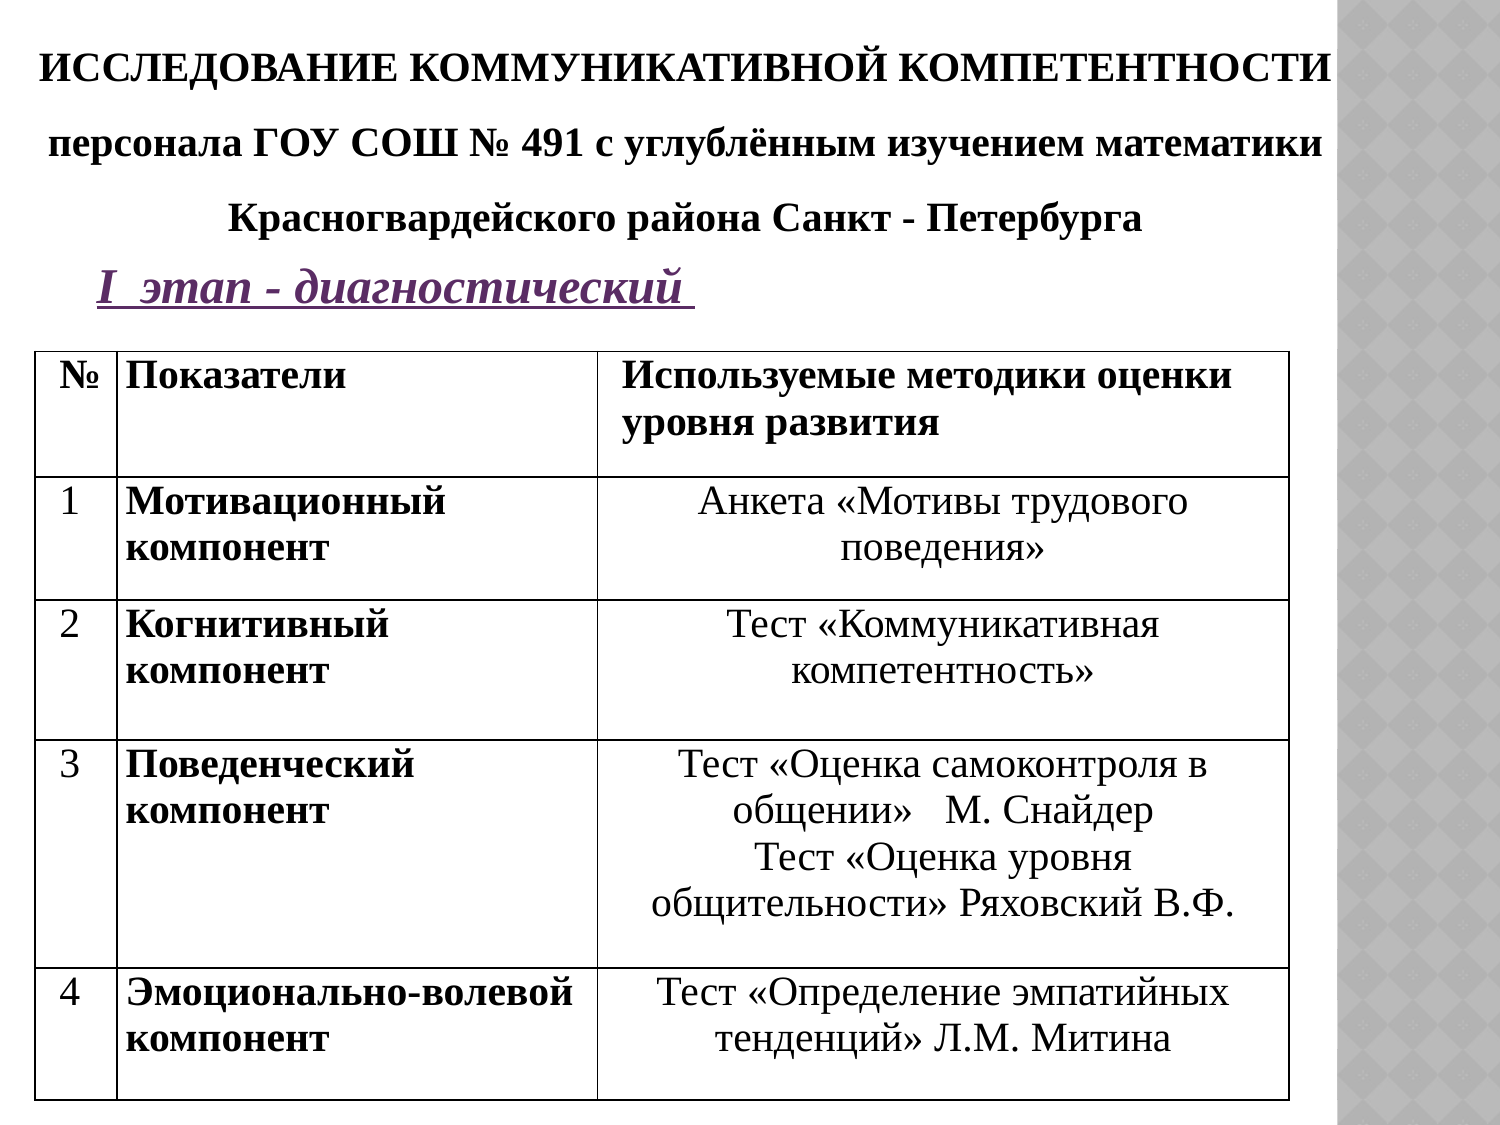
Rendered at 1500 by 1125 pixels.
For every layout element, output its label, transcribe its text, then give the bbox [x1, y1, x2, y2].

table_cell Мотивационный компонент [118, 478, 597, 599]
table_cell 4 [36, 969, 116, 1099]
table_cell Тест «Определение эмпатийных тенденций» Л.М. Митина [598, 969, 1288, 1099]
text_box ИССЛЕДОВАНИЕ КОММУНИКАТИВНОЙ КОМПЕТЕНТНОСТИ персонала ГОУ СОШ № 491 с углублённым изучением математики Красногвардейского района Санкт - Петербурга [0, 7, 1372, 247]
table_cell Поведенческий компонент [118, 741, 597, 967]
table_cell Тест «Коммуникативная компетентность» [598, 601, 1288, 739]
table_cell Анкета «Мотивы трудового поведения» [598, 478, 1288, 599]
table_header Показатели [118, 352, 597, 476]
table_cell 1 [36, 478, 116, 599]
table_cell Когнитивный компонент [118, 601, 597, 739]
table_cell 3 [36, 741, 116, 967]
table_cell Эмоционально-волевой компонент [118, 969, 597, 1099]
table_cell 2 [36, 601, 116, 739]
table_cell Тест «Оценка самоконтроля в общении» М. Снайдер Тест «Оценка уровня общительности» Ряховский В.Ф. [598, 741, 1288, 967]
table_header № [36, 352, 116, 476]
table_header Используемые методики оценки уровня развития [598, 352, 1288, 476]
text_box I этап - диагностический [81, 246, 1341, 321]
